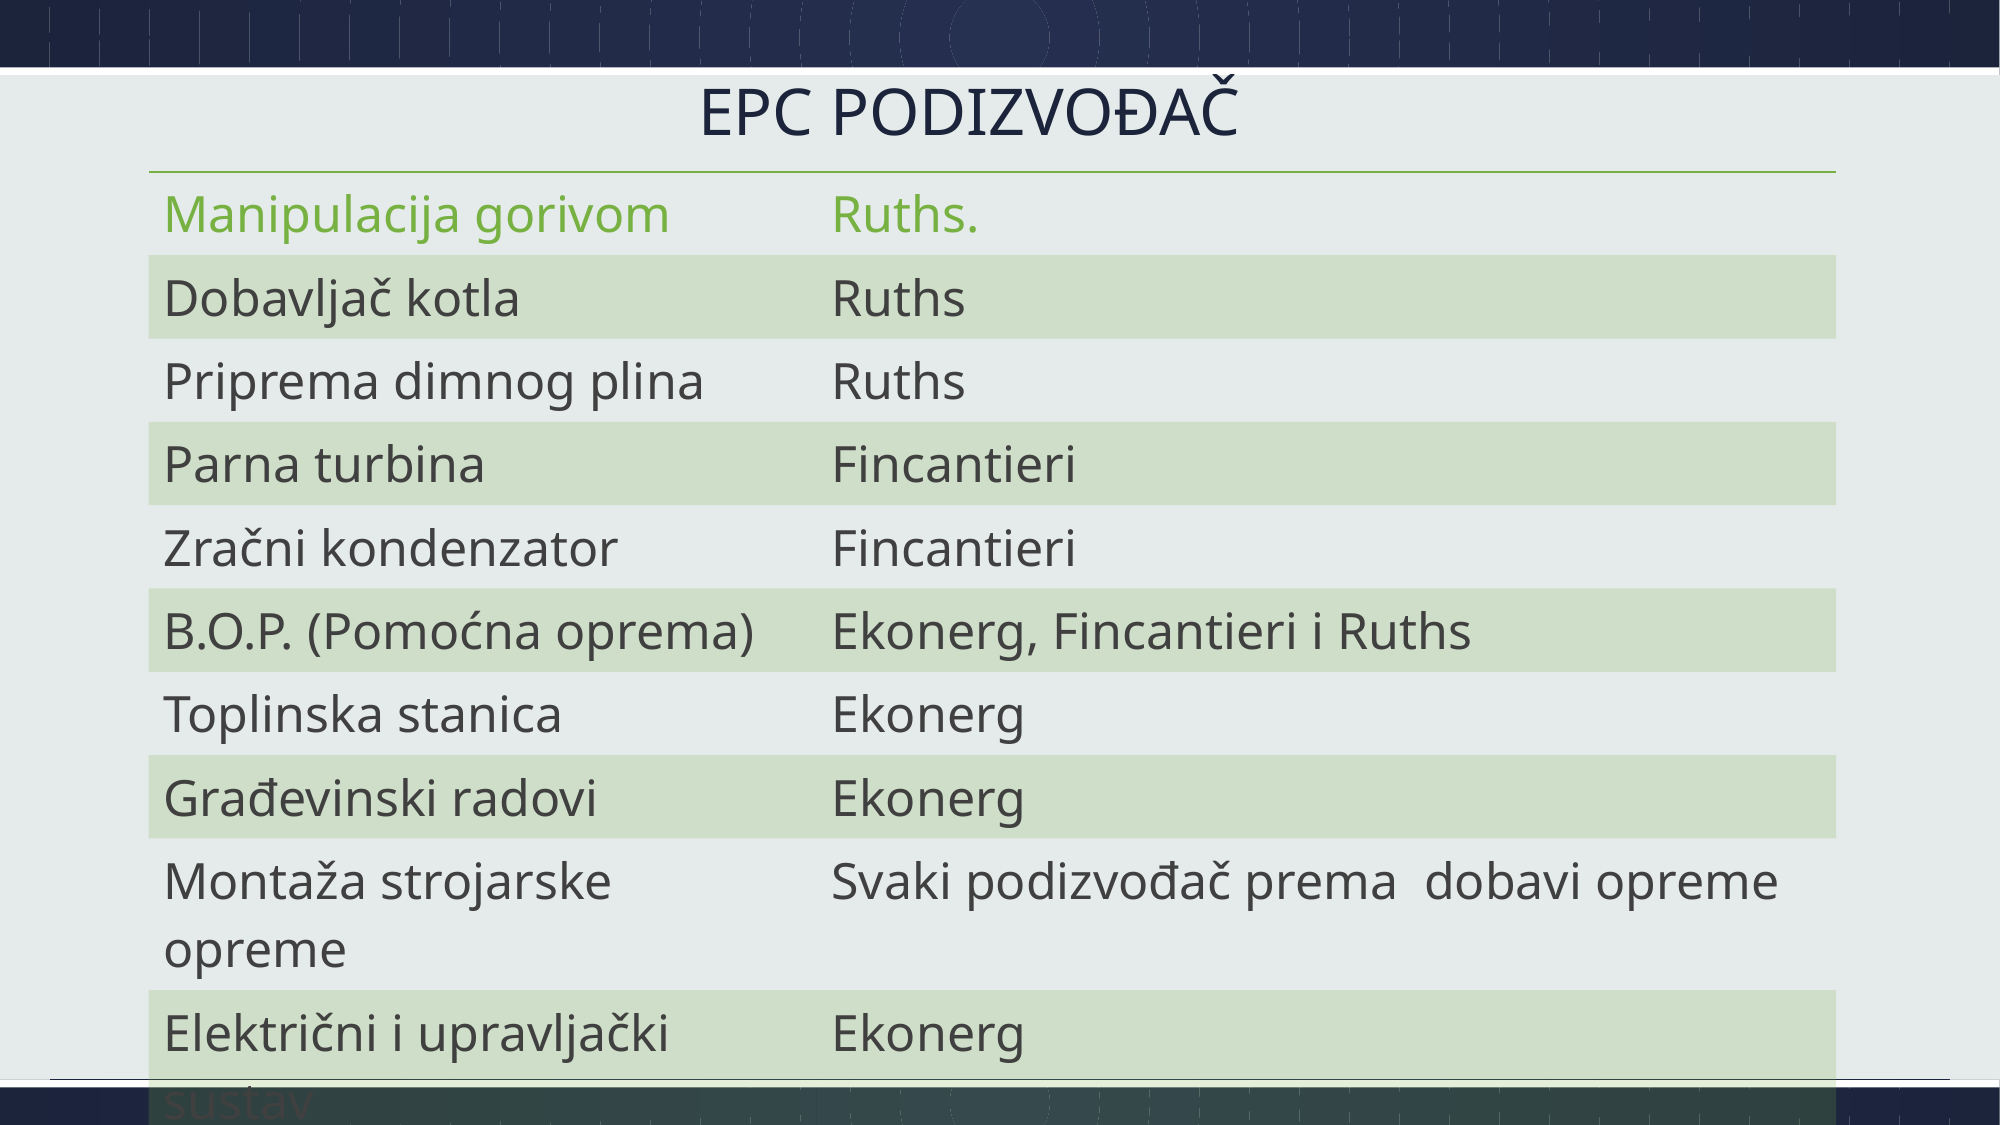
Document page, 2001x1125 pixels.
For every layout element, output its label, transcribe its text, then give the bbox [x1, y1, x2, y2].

table_cell Ekonerg [817, 755, 1836, 838]
table_cell Dobavljač kotla [149, 255, 817, 339]
table_header Ruths. [817, 173, 1836, 255]
table_cell Toplinska stanica [149, 672, 817, 755]
table_cell Ekonerg [817, 990, 1836, 1125]
table_cell Montaža strojarske opreme [149, 838, 817, 990]
table_cell Priprema dimnog plina [149, 339, 817, 422]
table_cell Zračni kondenzator [149, 505, 817, 588]
table_cell Ruths [817, 339, 1836, 422]
table_cell Ekonerg, Fincantieri i Ruths [817, 588, 1836, 672]
title EPC PODIZVOĐAČ [219, 79, 1720, 157]
table_cell Ekonerg [817, 672, 1836, 755]
table_cell Građevinski radovi [149, 755, 817, 838]
table_cell B.O.P. (Pomoćna oprema) [149, 588, 817, 672]
table_cell Fincantieri [817, 422, 1836, 505]
table_cell Svaki podizvođač prema dobavi opreme [817, 838, 1836, 990]
table_cell Ruths [817, 255, 1836, 339]
table_cell Parna turbina [149, 422, 817, 505]
table_cell Fincantieri [817, 505, 1836, 588]
table_header Manipulacija gorivom [149, 173, 817, 255]
table_cell Električni i upravljački sustav [149, 990, 817, 1125]
